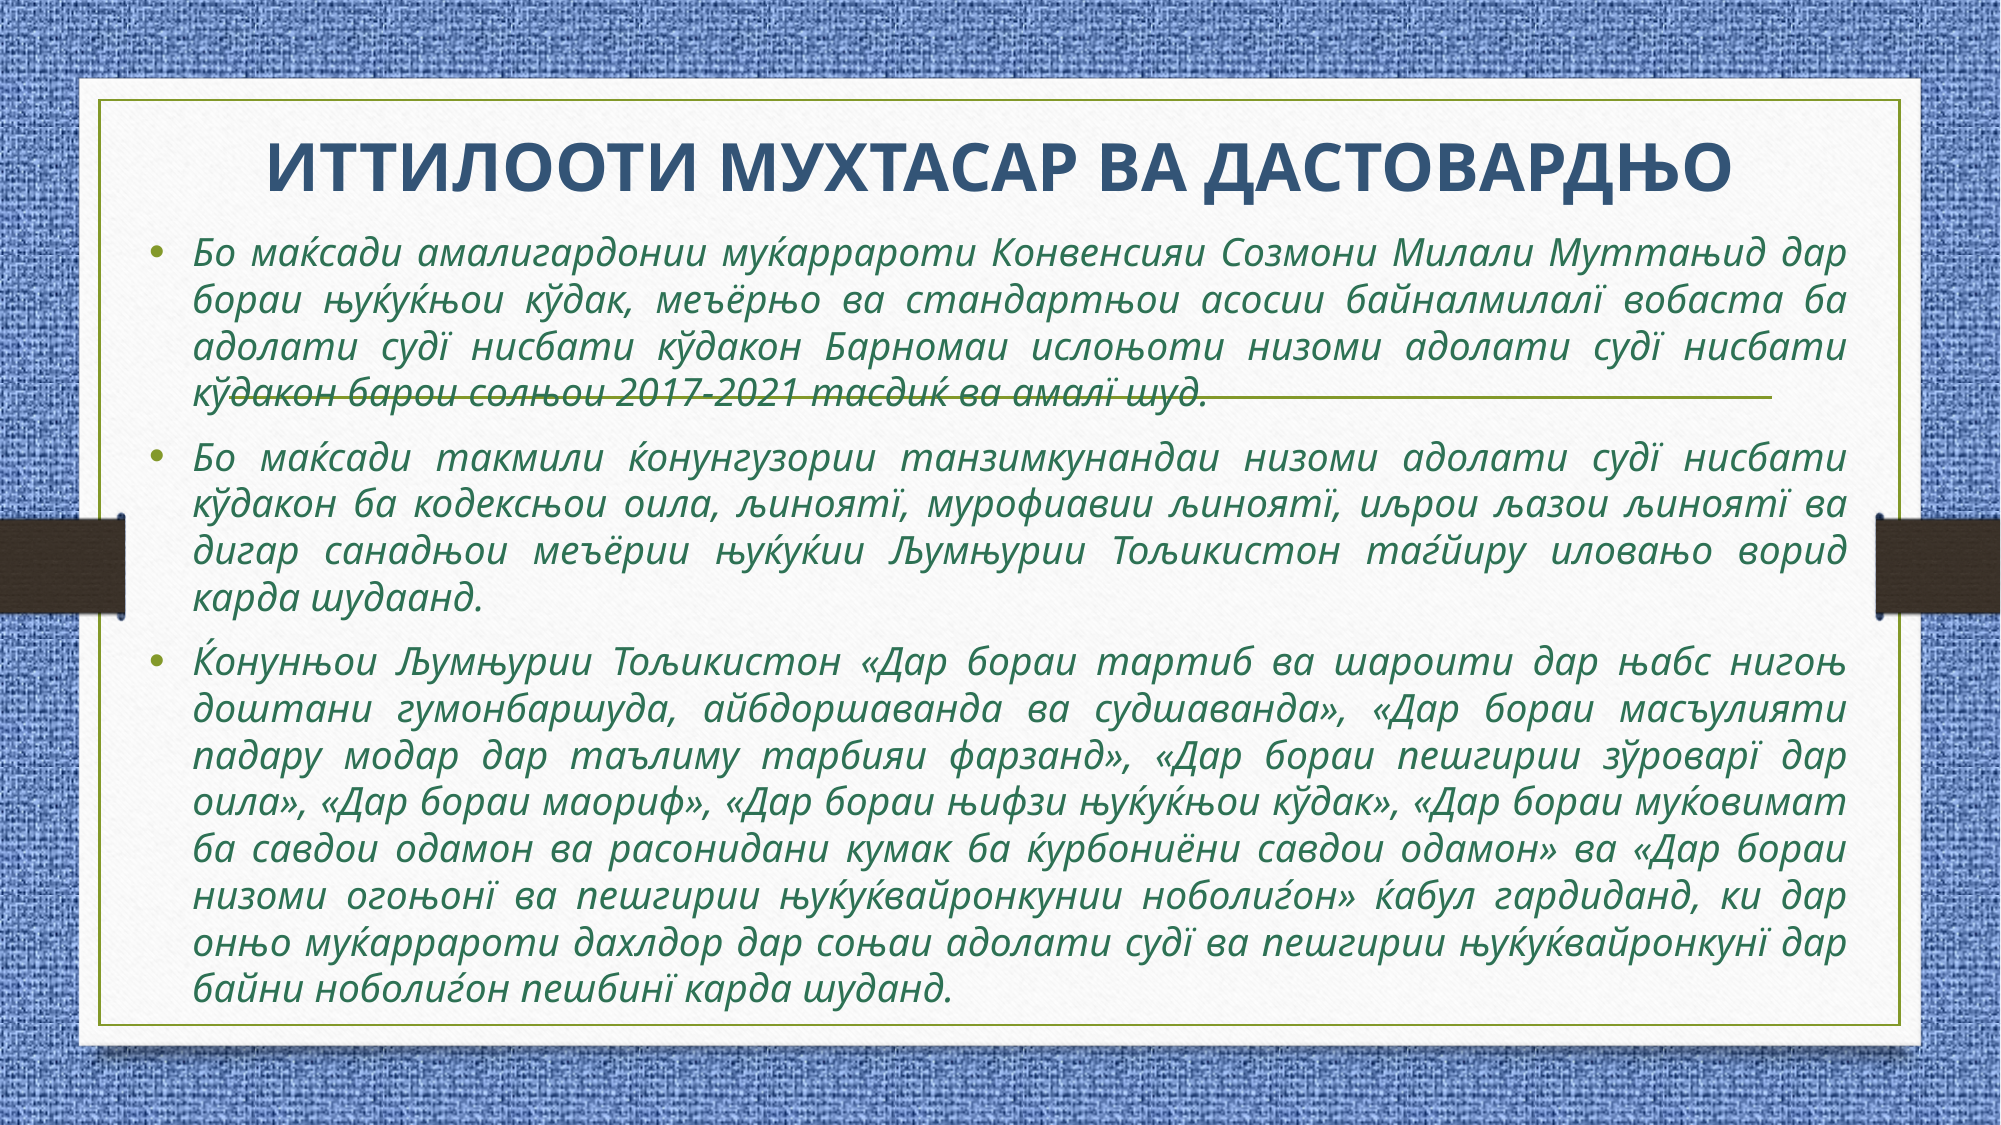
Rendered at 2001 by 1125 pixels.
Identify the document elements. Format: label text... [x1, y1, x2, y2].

list Бо маќсади амалигардонии муќаррароти Конвенсияи Созмони Милали Муттањид дар бораи њуќуќњои кўдак, меъёрњо ва стандартњои асосии байналмилалї вобаста ба адолати судї нисбати кўдакон Барномаи ислоњоти низоми адолати судї нисбати кўдакон барои солњои 2017-2021 тасдиќ ва амалї шуд. Бо маќсади такмили ќонунгузории танзимкунандаи низоми адолати судї нисбати кўдакон ба кодексњои оила, љиноятї, мурофиавии љиноятї, иљрои љазои љиноятї ва дигар санадњои меъёрии њуќуќии Љумњурии Тољикистон таѓйиру иловањо ворид карда шудаанд. Ќонунњои Љумњурии Тољикистон «Дар бораи тартиб ва шароити дар њабс нигоњ доштани гумонбаршуда, айбдоршаванда ва судшаванда», «Дар бораи масъулияти падару модар дар таълиму тарбияи фарзанд», «Дар бораи пешгирии зўроварї дар оила», «Дар бораи маориф», «Дар бораи њифзи њуќуќњои кўдак», «Дар бораи муќовимат ба савдои одамон ва расонидани кумак ба ќурбониёни савдои одамон» ва «Дар бораи низоми огоњонї ва пешгирии њуќуќвайронкунии ноболиѓон» ќабул гардиданд, ки дар онњо муќаррароти дахлдор дар соњаи адолати судї ва пешгирии њуќуќвайронкунї дар байни ноболиѓон пешбинї карда шуданд. [134, 155, 1864, 1021]
picture [0, 0, 2001, 1125]
title ИТТИЛООТИ МУХТАСАР ВА ДАСТОВАРДЊО [212, 110, 1788, 155]
